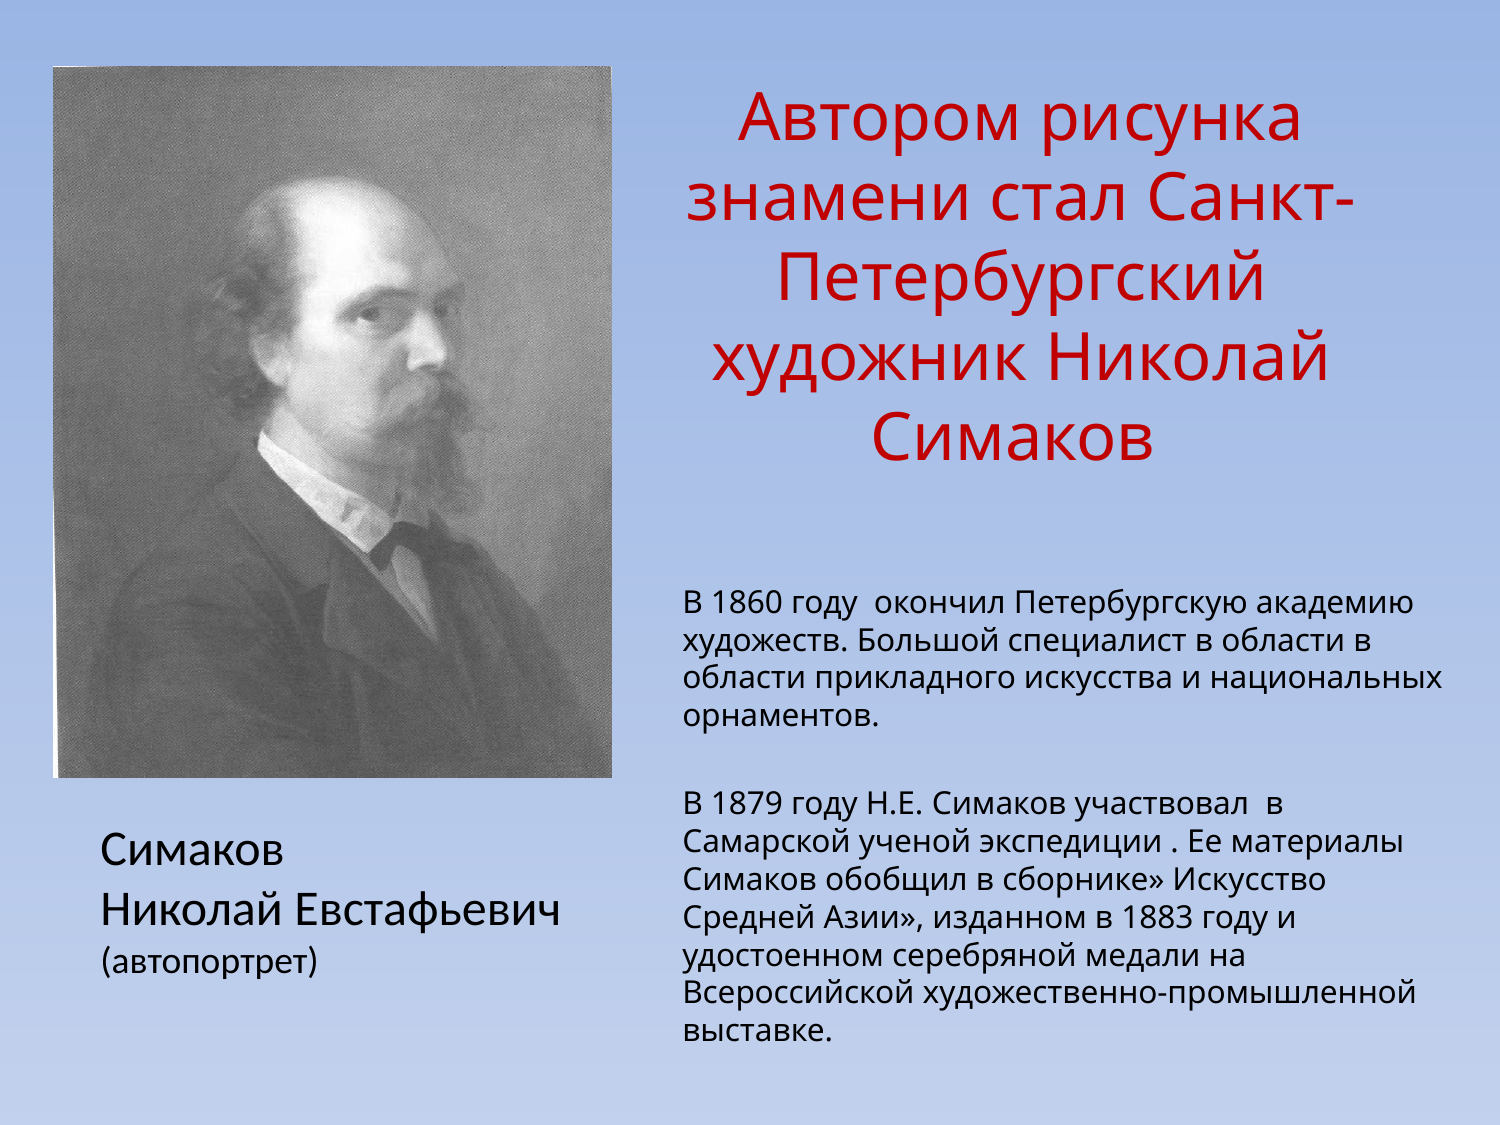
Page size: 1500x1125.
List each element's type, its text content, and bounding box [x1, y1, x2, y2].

text_box Симаков Николай Евстафьевич (автопортрет) [85, 808, 577, 989]
picture [52, 66, 613, 778]
text_box Автором рисунка знамени стал Санкт-Петербургский художник Николай Симаков [655, 66, 1388, 481]
list В 1860 году окончил Петербургскую академию художеств. Большой специалист в области в области прикладного искусства и национальных орнаментов. В 1879 году Н.Е. Симаков участвовал в Самарской ученой экспедиции . Ее материалы Симаков обобщил в сборнике» Искусство Средней Азии», изданном в 1883 году и удостоенном серебряной медали на Всероссийской художественно-промышленной выставке. [667, 574, 1459, 1059]
